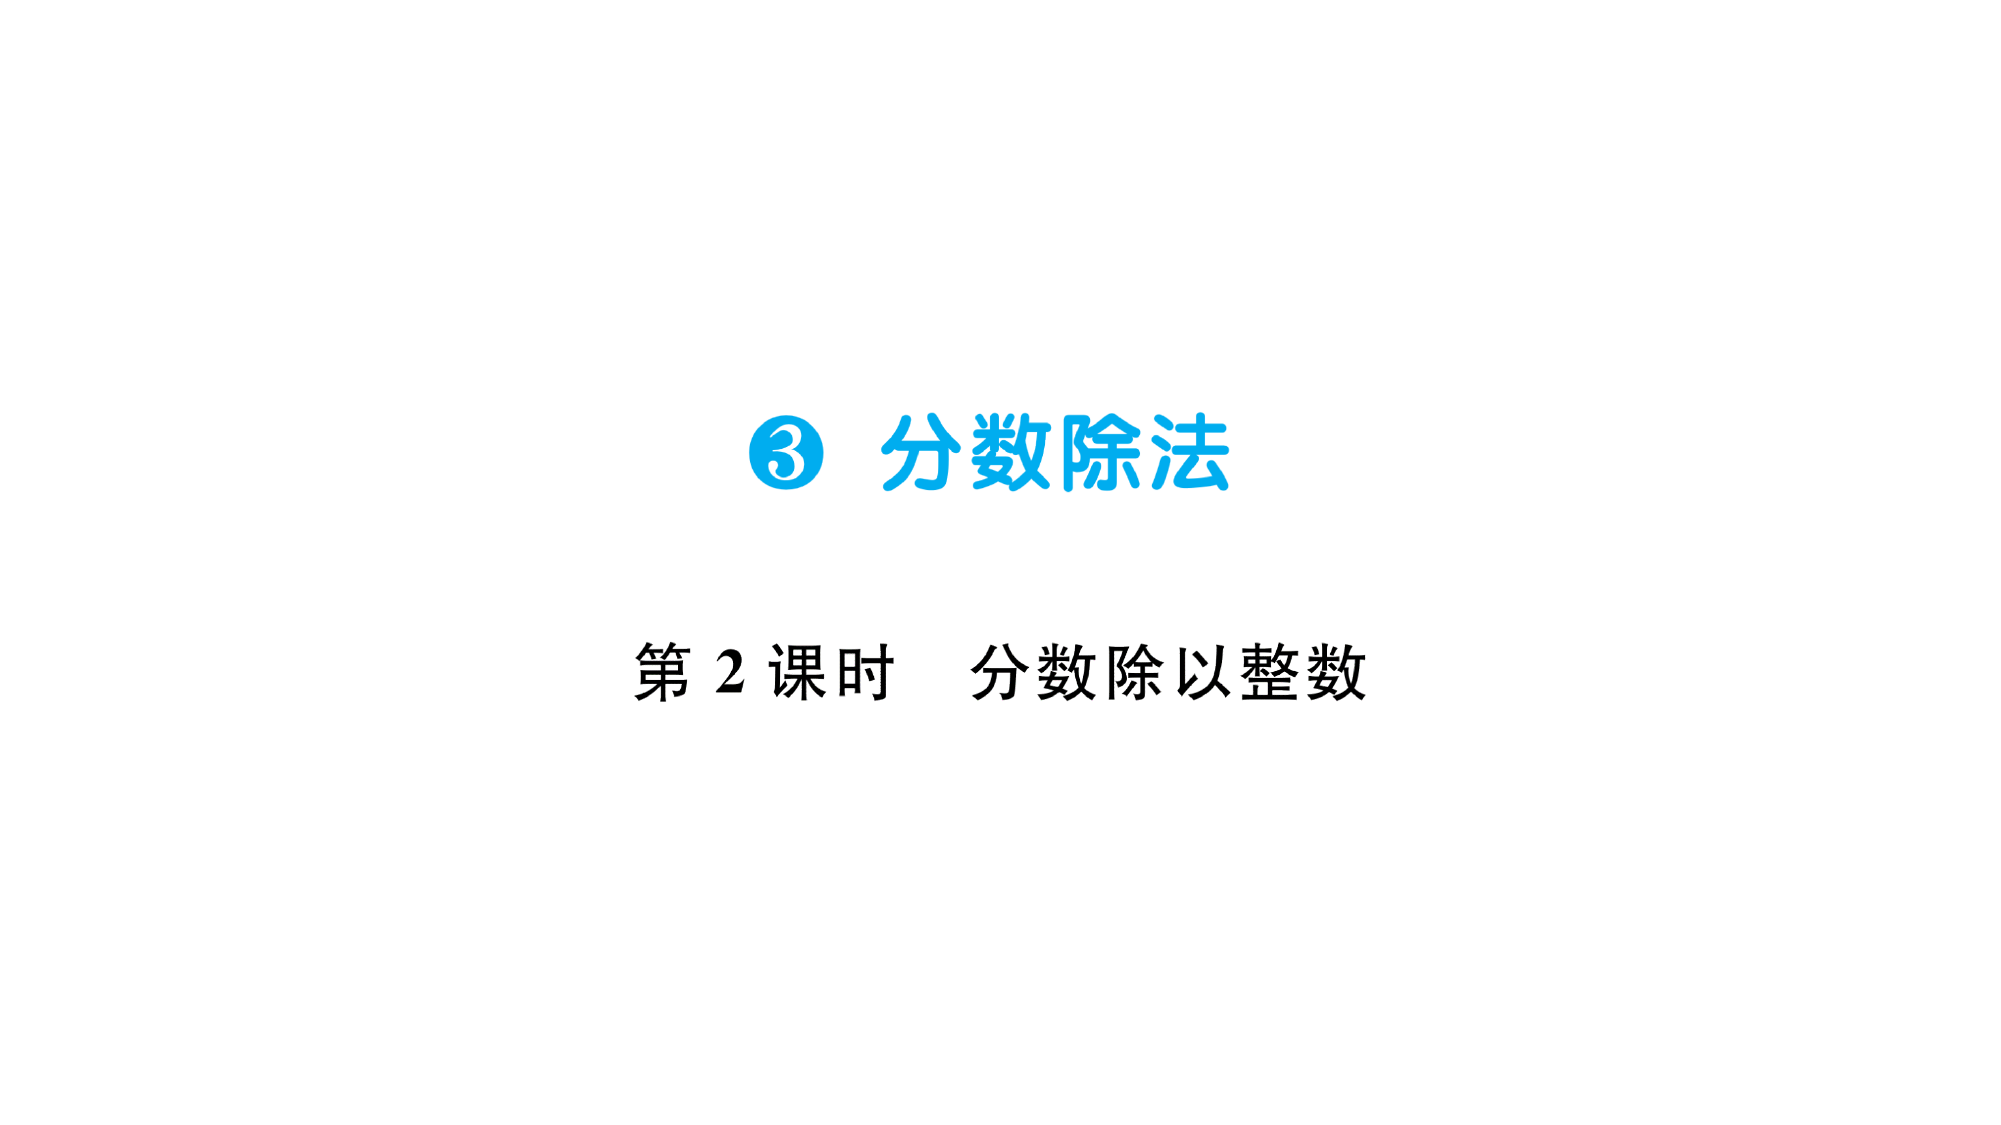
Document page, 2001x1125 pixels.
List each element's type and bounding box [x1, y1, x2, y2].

picture [745, 396, 1255, 500]
picture [629, 622, 1394, 711]
